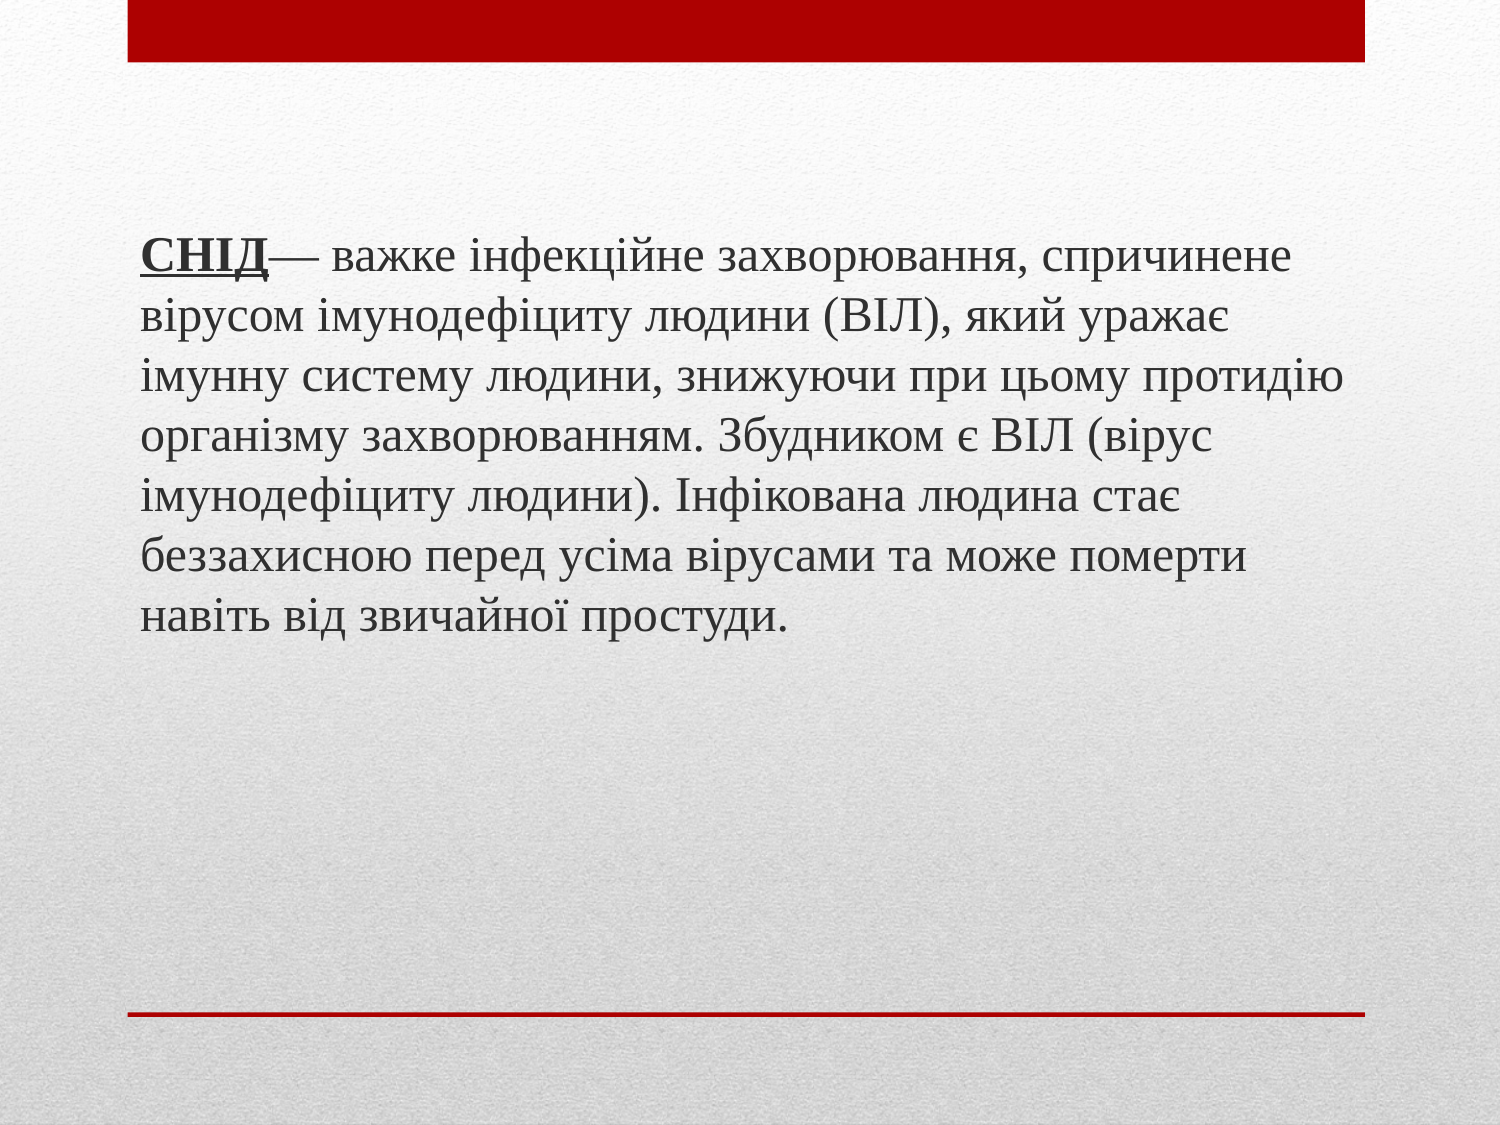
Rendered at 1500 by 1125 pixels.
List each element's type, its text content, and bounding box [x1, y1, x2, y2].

list СНІД— важке інфекційне захворювання, спричинене вірусом імунодефіциту людини (ВІЛ), який уражає імунну систему людини, знижуючи при цьому протидію організму захворюванням. Збудником є ВІЛ (вірус імунодефіциту людини). Інфікована людина стає беззахисною перед усіма вірусами та може померти навіть від звичайної простуди. [125, 112, 1363, 750]
